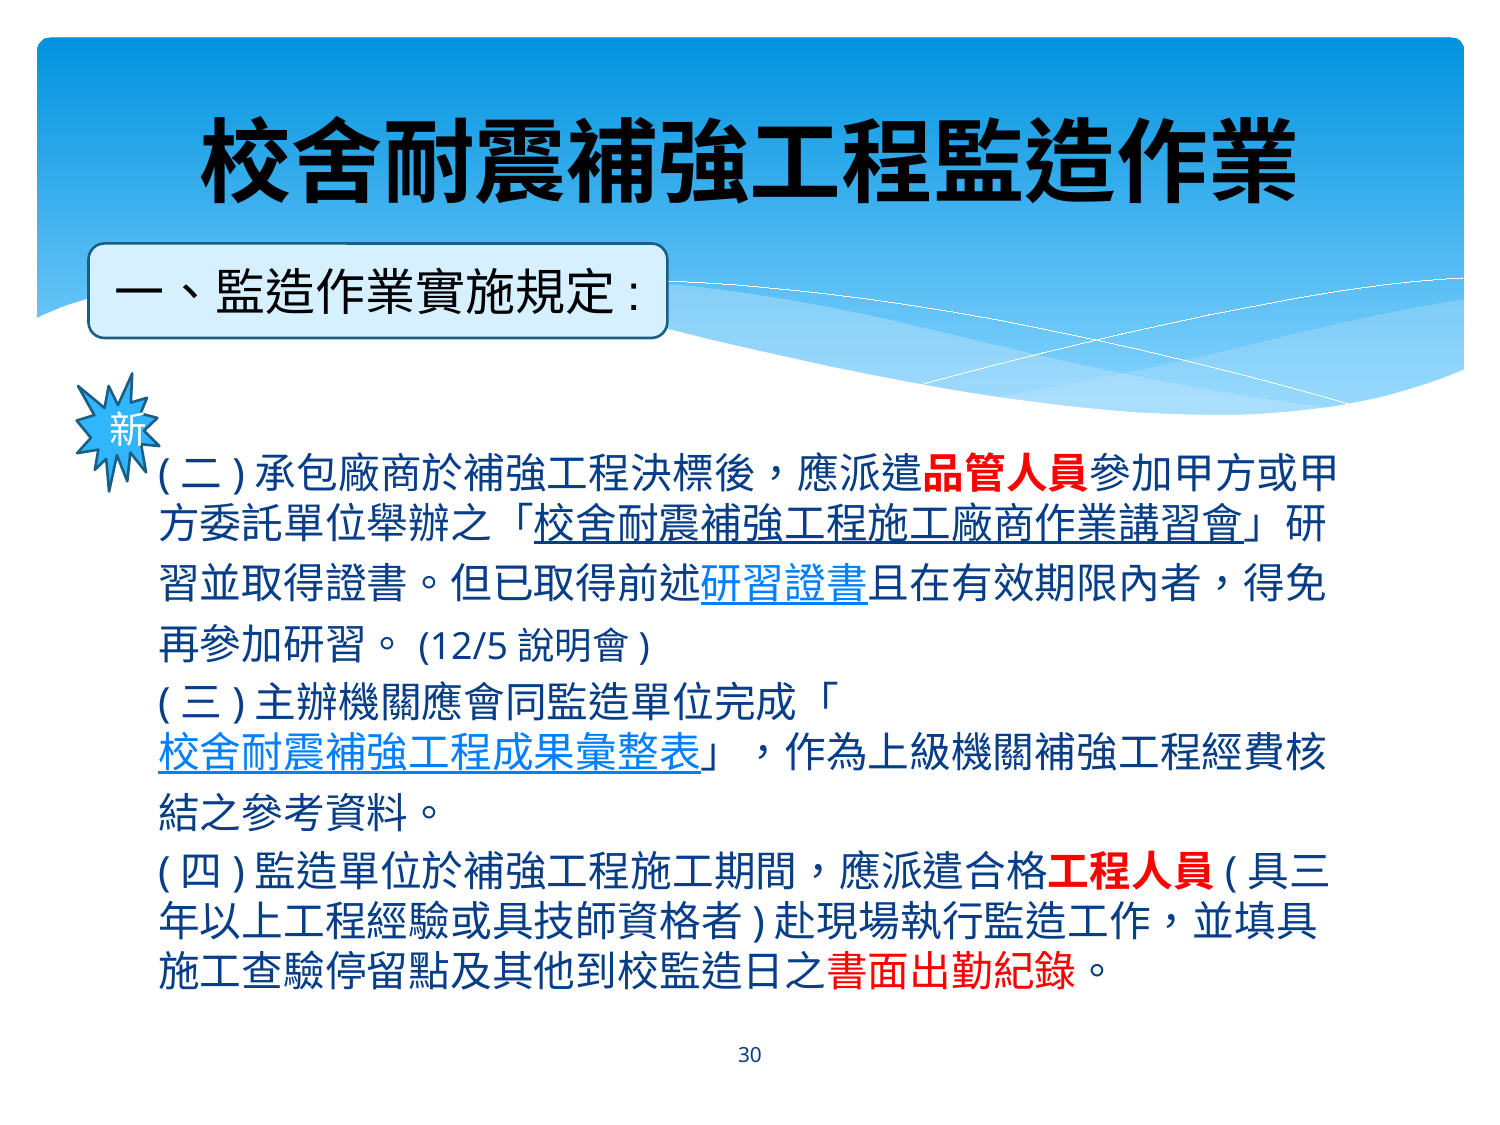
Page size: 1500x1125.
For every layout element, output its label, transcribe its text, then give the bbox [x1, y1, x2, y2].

text_box 一、監造作業實施規定: [87, 242, 669, 340]
slide_number 30 [654, 1025, 846, 1086]
title 校舍耐震補強工程監造作業 [75, 55, 1425, 261]
text_box 新 [75, 372, 161, 493]
list (二)承包廠商於補強工程決標後，應派遣品管人員參加甲方或甲方委託單位舉辦之「校舍耐震補強工程施工廠商作業講習會」研習並取得證書。但已取得前述研習證書且在有效期限內者，得免再參加研習。(12/5說明會) (三)主辦機關應會同監造單位完成「校舍耐震補強工程成果彙整表」，作為上級機關補強工程經費核結之參考資料。 (四)監造單位於補強工程施工期間，應派遣合格工程人員(具三年以上工程經驗或具技師資格者)赴現場執行監造工作，並填具施工查驗停留點及其他到校監造日之書面出勤紀錄。 [143, 438, 1359, 1005]
